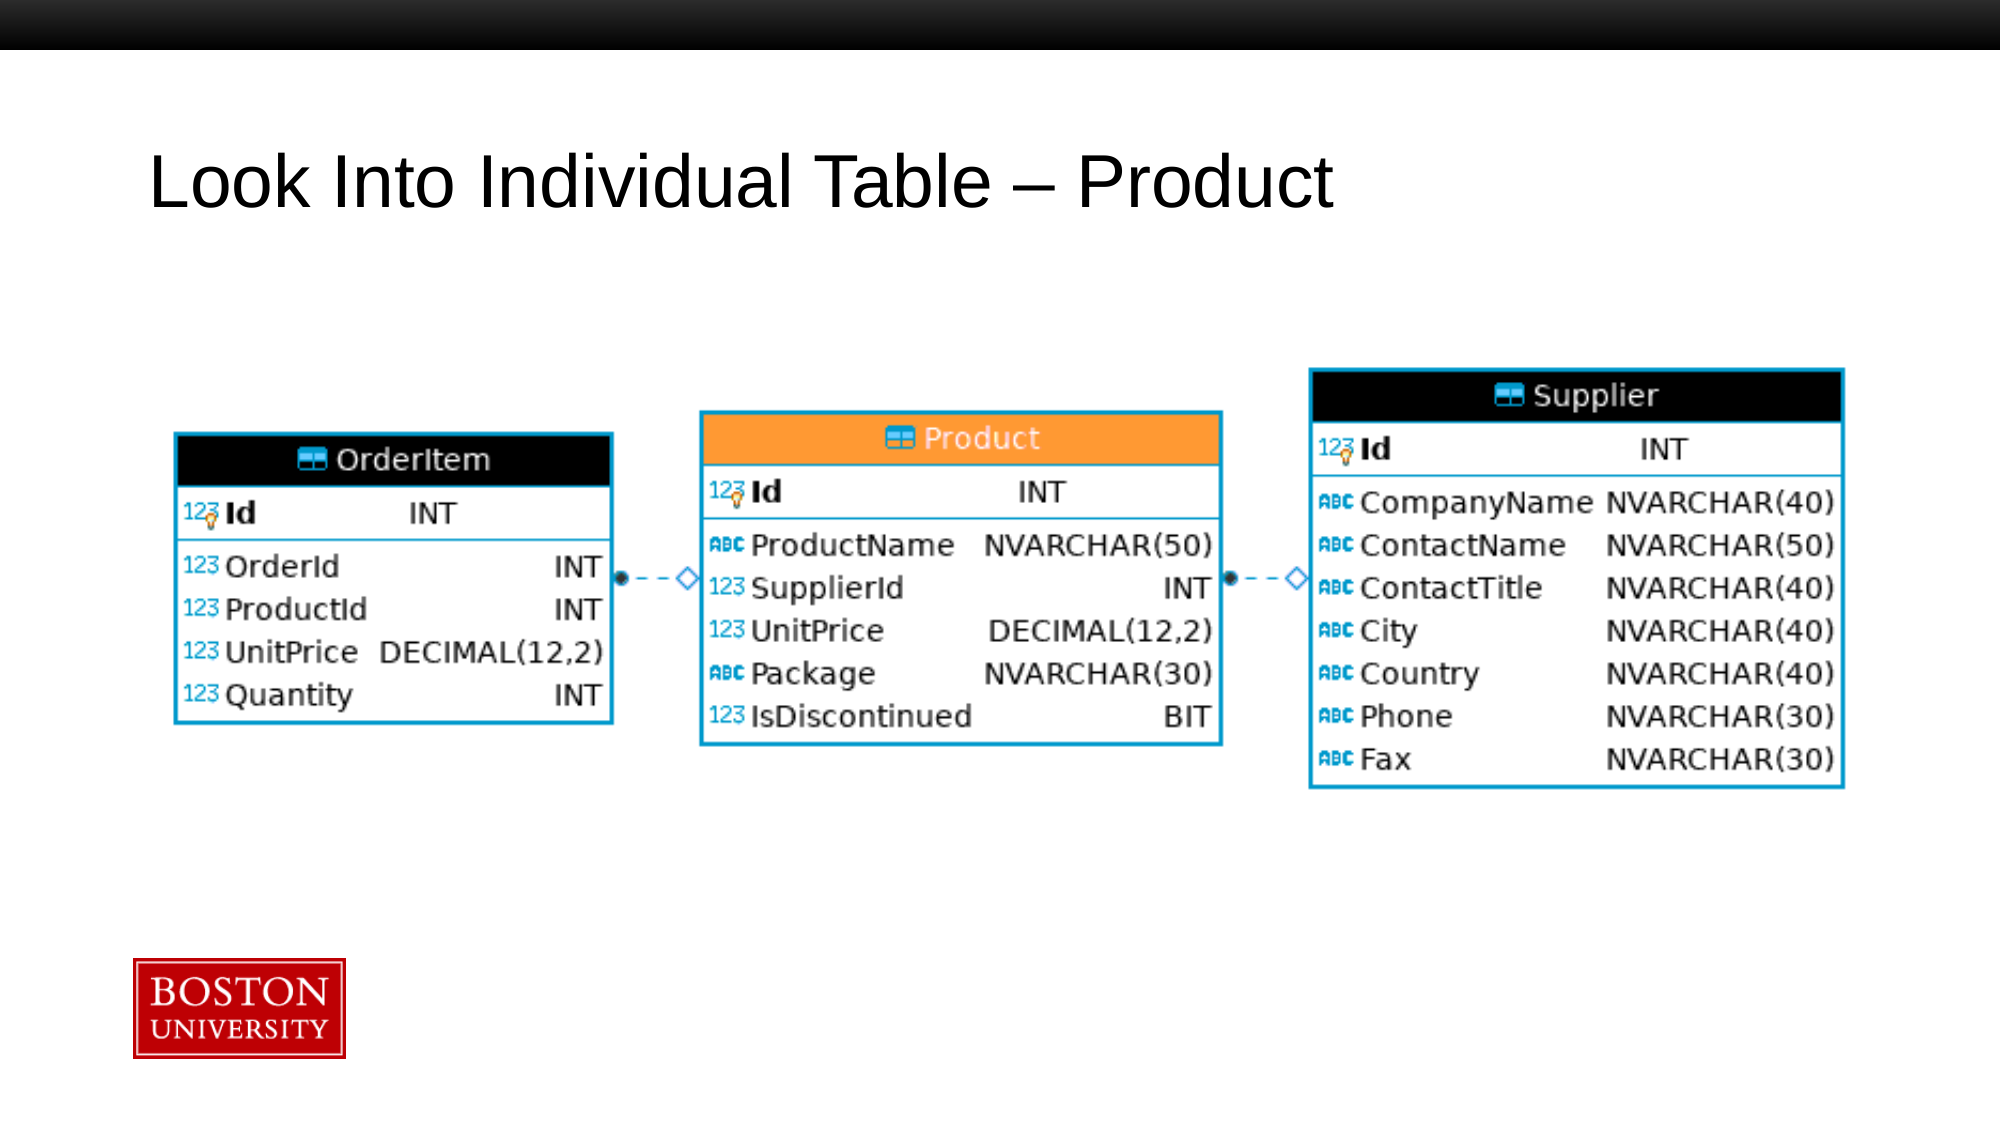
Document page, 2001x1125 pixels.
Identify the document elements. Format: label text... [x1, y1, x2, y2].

list [133, 304, 1922, 893]
title Look Into Individual Table – Product [133, 125, 1867, 238]
picture [110, 304, 1867, 812]
picture [133, 958, 346, 1059]
